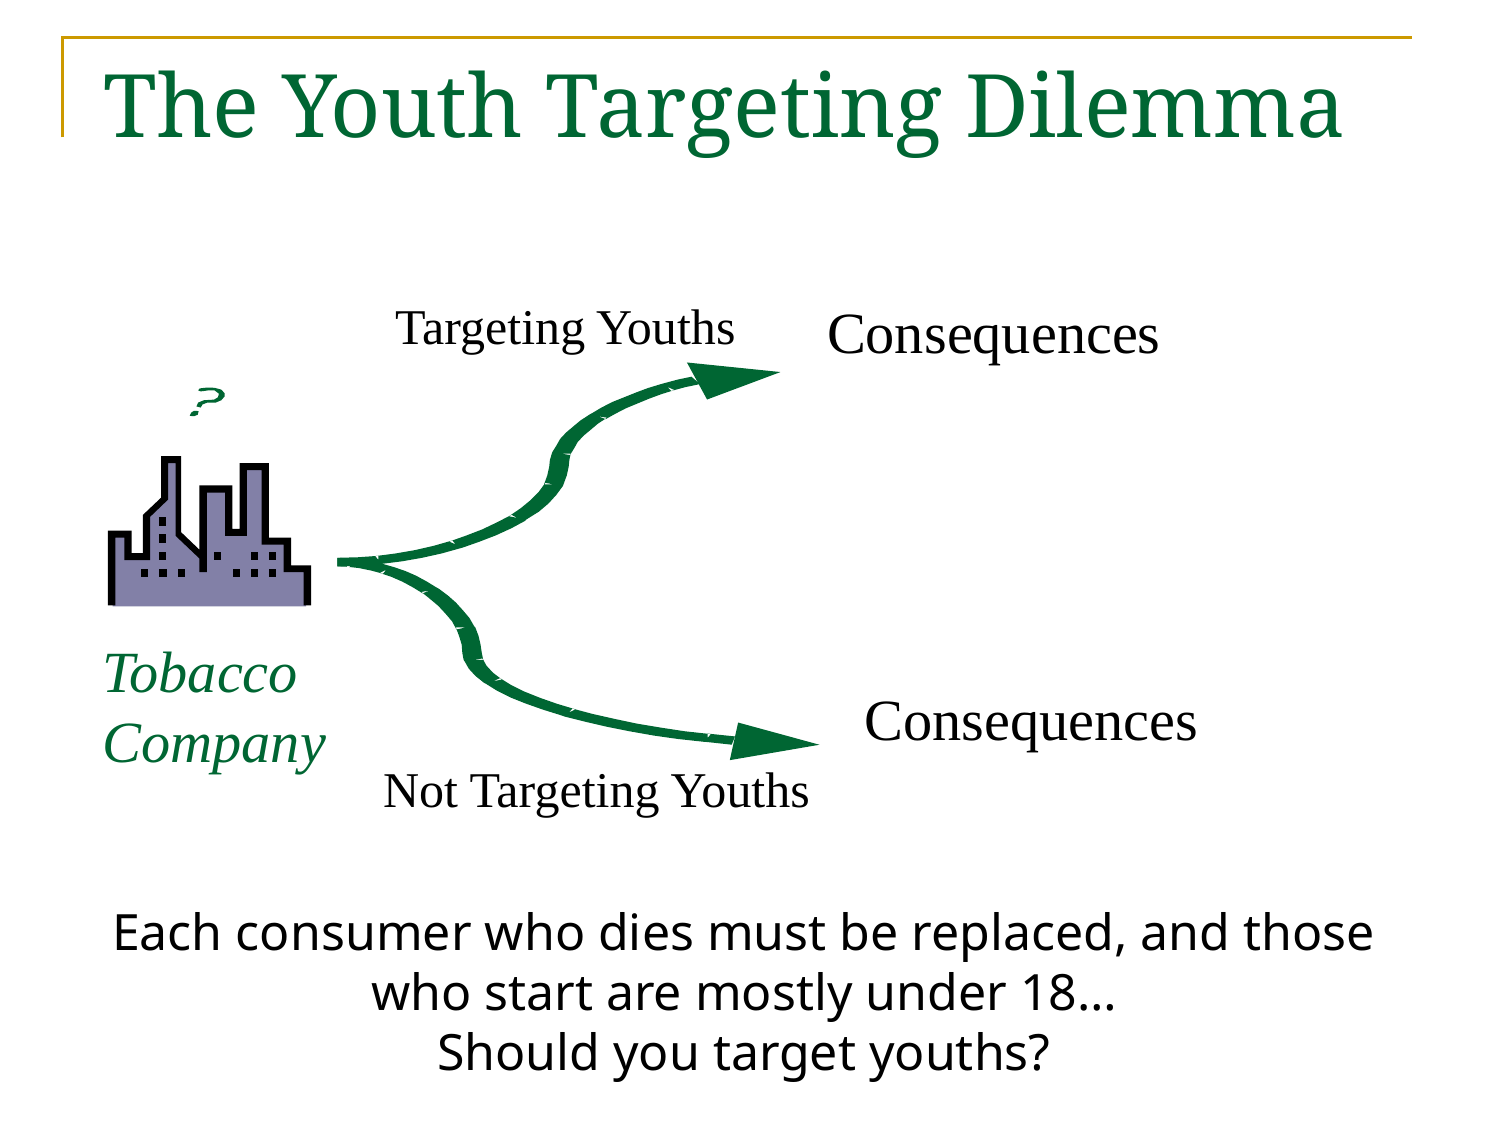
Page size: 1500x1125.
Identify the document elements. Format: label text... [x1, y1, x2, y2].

text_box Each consumer who dies must be replaced, and those who start are mostly under 18… Should you target youths? [41, 892, 1447, 1088]
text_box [362, 287, 1413, 826]
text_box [87, 362, 820, 783]
title The Youth Targeting Dilemma [88, 42, 1364, 193]
